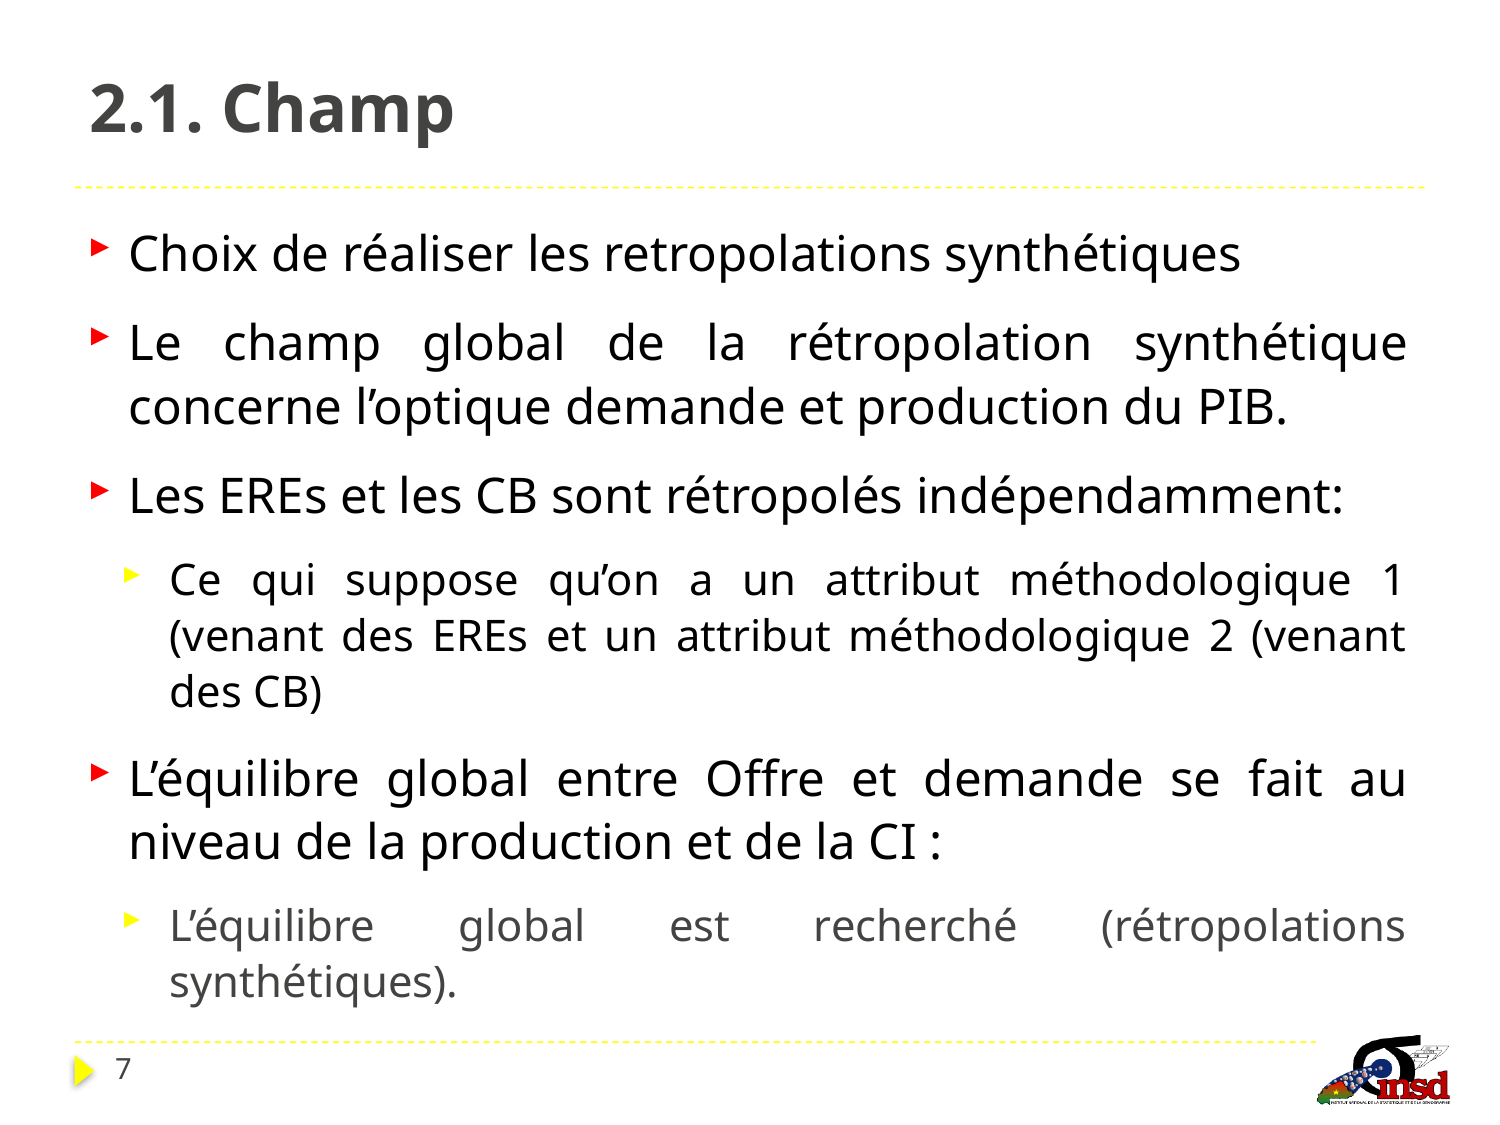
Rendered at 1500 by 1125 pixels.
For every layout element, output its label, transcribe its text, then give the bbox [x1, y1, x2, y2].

list Choix de réaliser les retropolations synthétiques Le champ global de la rétropolation synthétique concerne l’optique demande et production du PIB. Les EREs et les CB sont rétropolés indépendamment: Ce qui suppose qu’on a un attribut méthodologique 1 (venant des EREs et un attribut méthodologique 2 (venant des CB) L’équilibre global entre Offre et demande se fait au niveau de la production et de la CI : L’équilibre global est recherché (rétropolations synthétiques). [73, 210, 1424, 1021]
title 2.1. Champ [75, 24, 1425, 188]
slide_number 7 [100, 1042, 426, 1103]
picture [1316, 1034, 1450, 1105]
